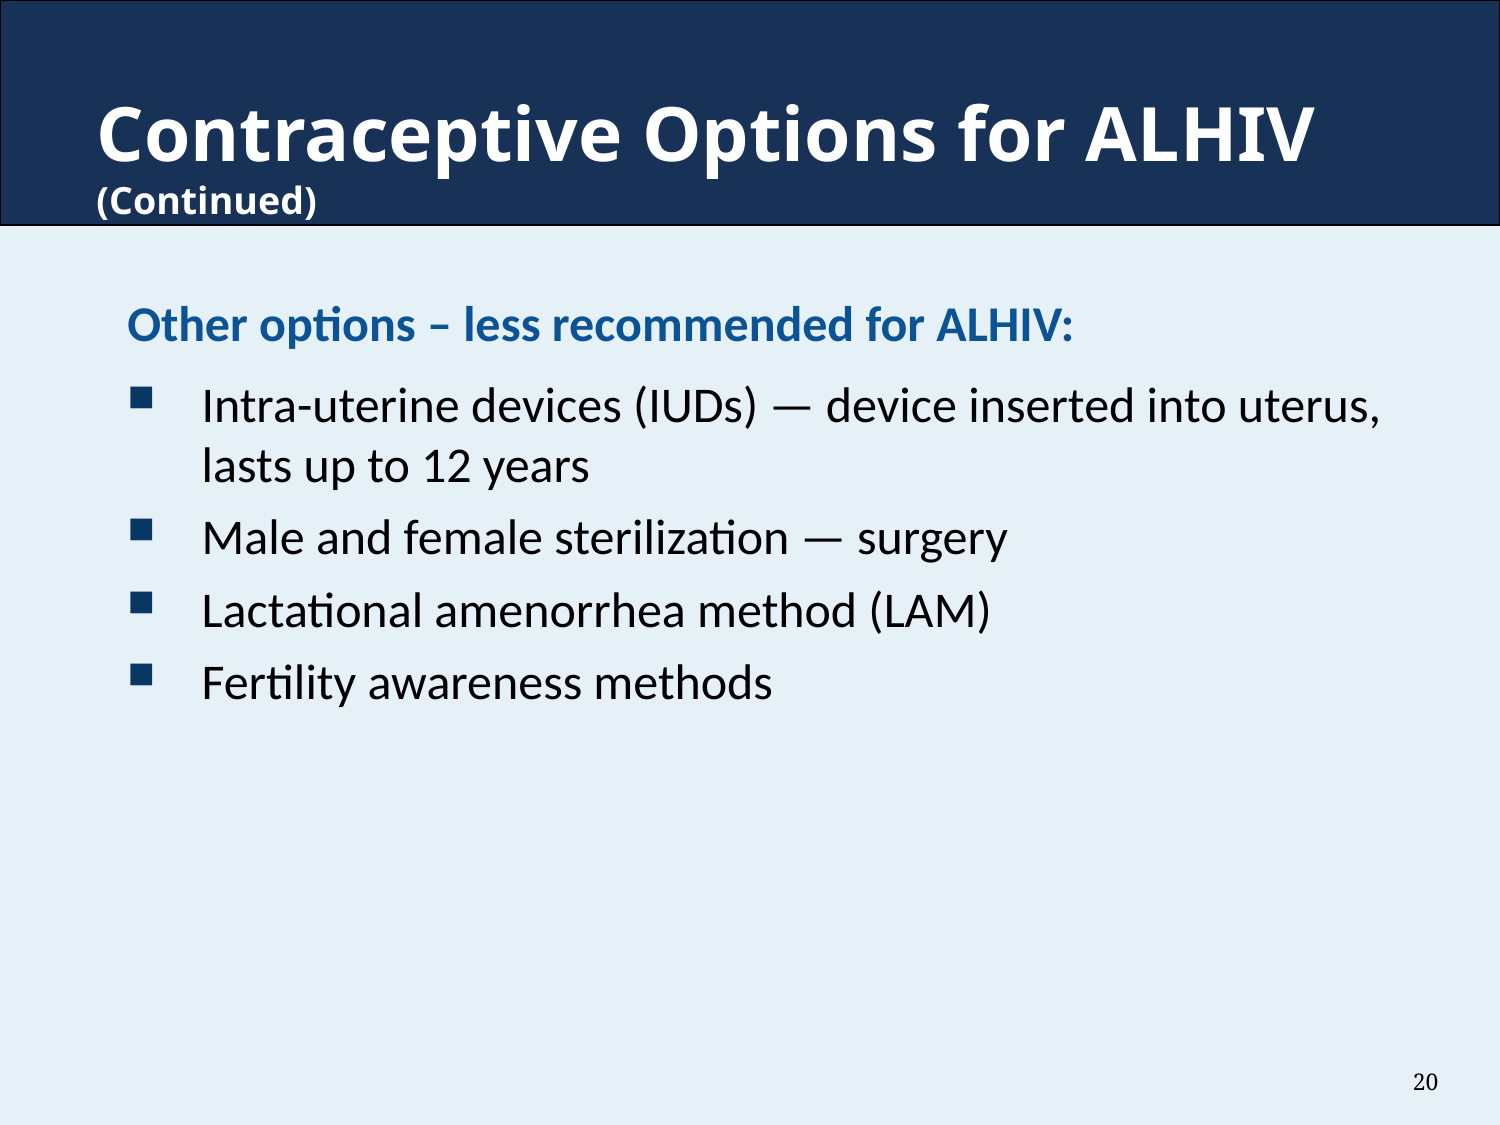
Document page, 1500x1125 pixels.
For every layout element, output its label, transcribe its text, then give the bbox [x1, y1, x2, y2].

text_box [87, 287, 1438, 968]
slide_number 20 [1362, 1053, 1454, 1114]
text_box Contraceptive Options for ALHIV (Continued) [81, 79, 1438, 263]
text_box Other options – less recommended for ALHIV: Intra-uterine devices (IUDs) — device inserted into uterus, lasts up to 12 years Male and female sterilization — surgery Lactational amenorrhea method (LAM) Fertility awareness methods [112, 283, 1398, 765]
